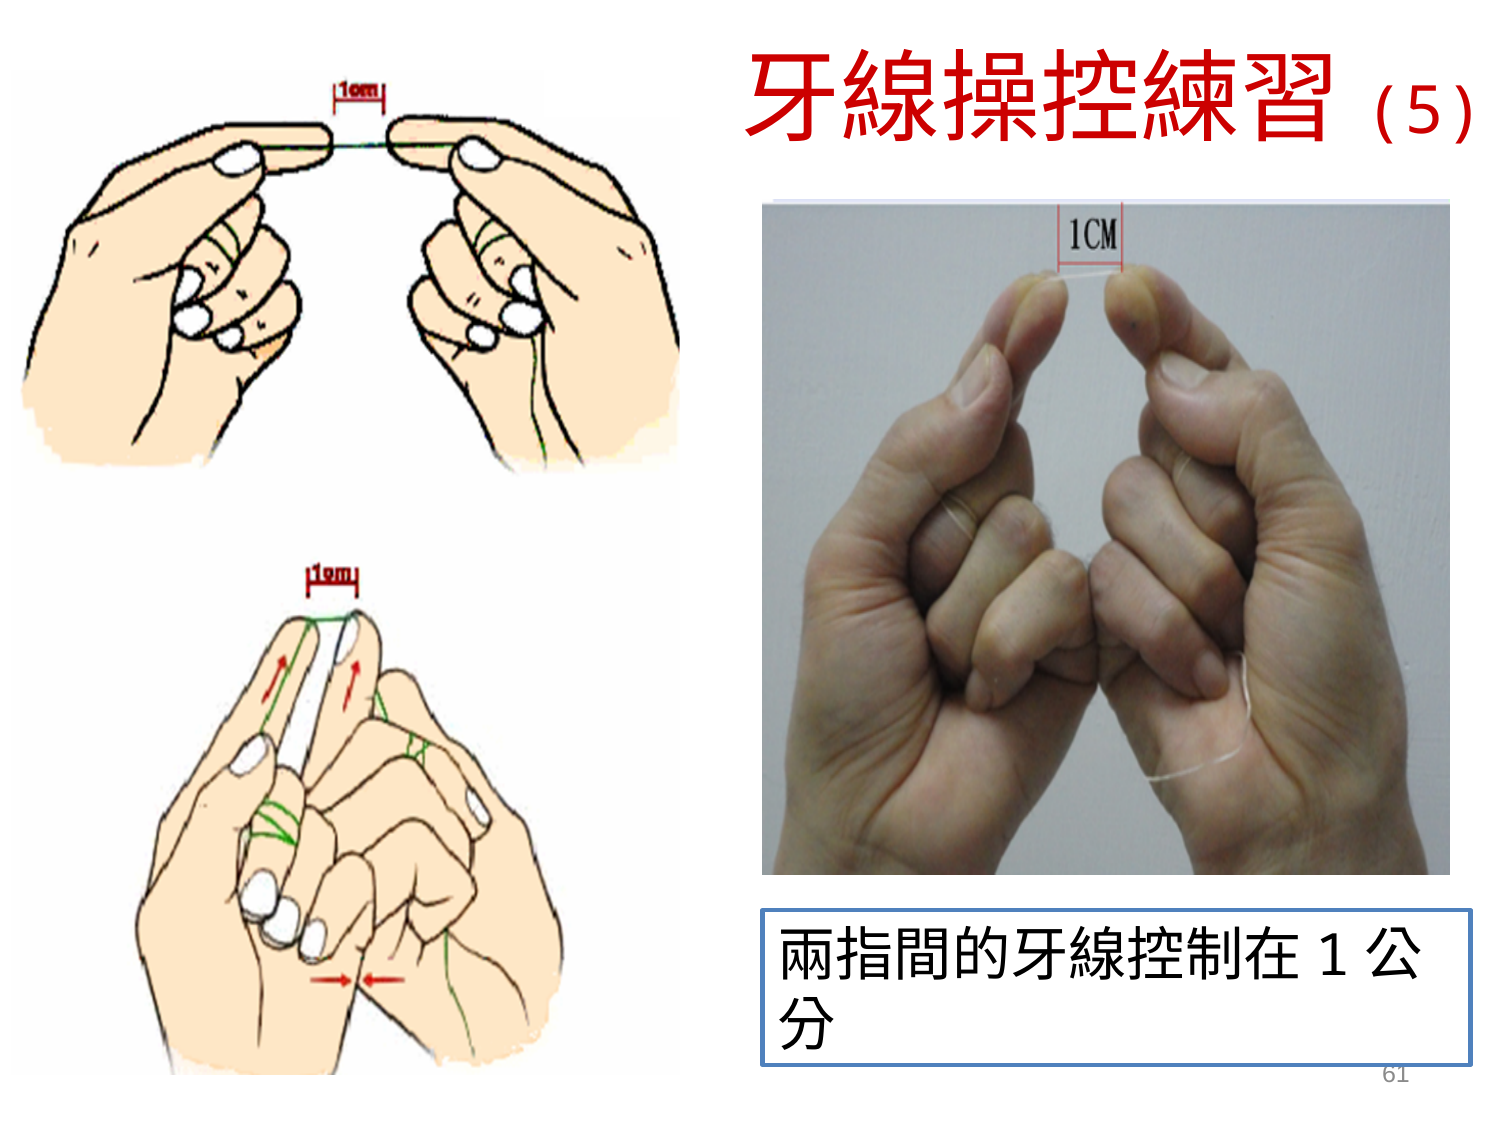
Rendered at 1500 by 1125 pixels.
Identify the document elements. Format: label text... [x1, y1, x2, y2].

picture [762, 199, 1451, 876]
title 牙線操控練習(5) [725, 0, 1500, 188]
text_box 兩指間的牙線控制在1公分 [760, 908, 1473, 1067]
slide_number 61 [1074, 1067, 1425, 1103]
picture [0, 0, 701, 1076]
